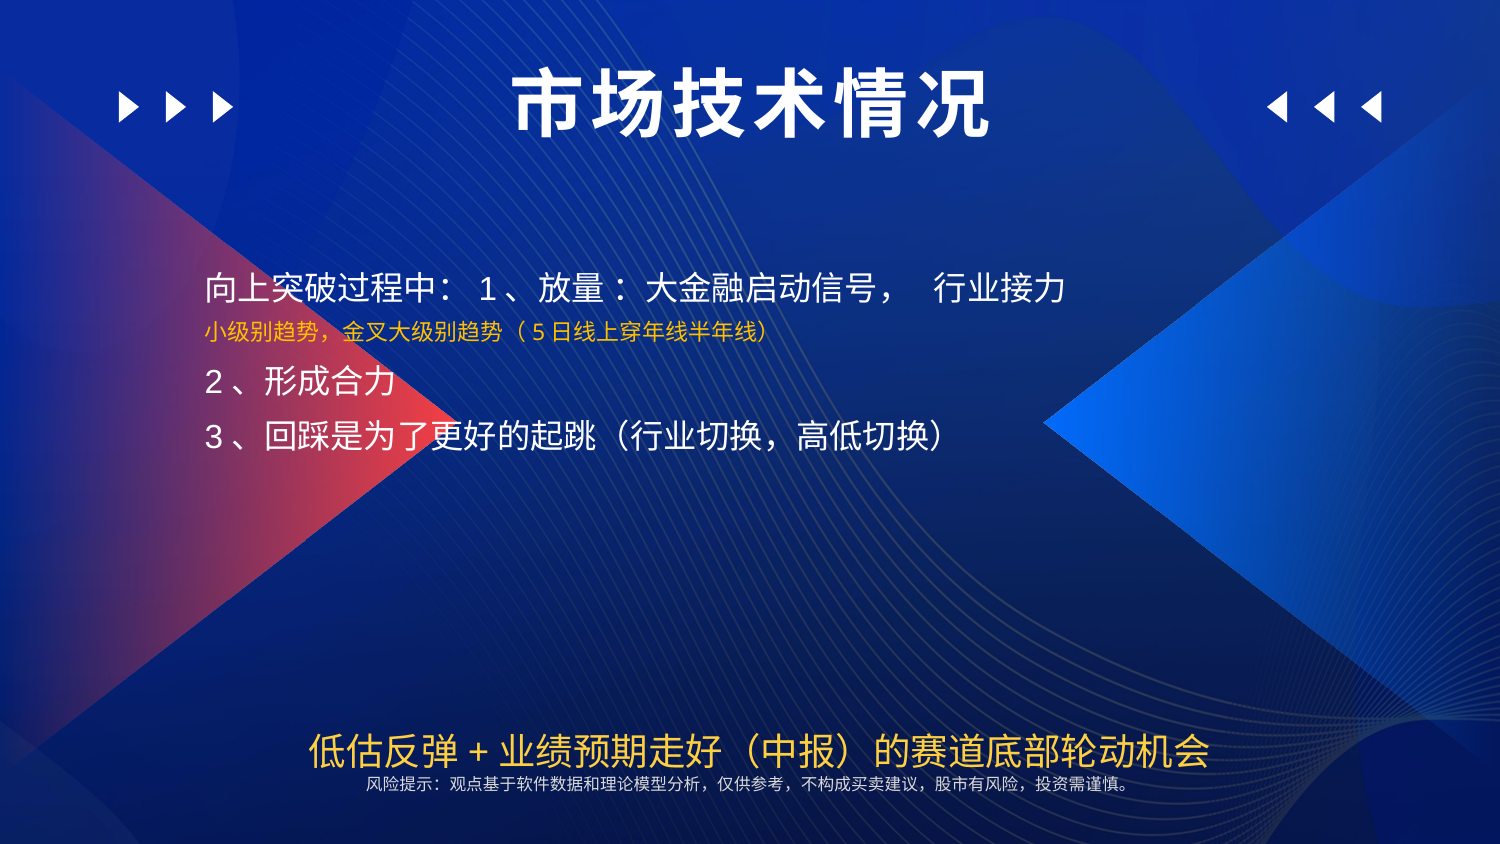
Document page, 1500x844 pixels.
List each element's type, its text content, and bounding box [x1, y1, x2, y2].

text_box 向上突破过程中：1、放量 ：大金融启动信号， 行业接力 小级别趋势，金叉大级别趋势（5日线上穿年线半年线） 2、形成合力 3、回踩是为了更好的起跳（行业切换，高低切换） [189, 247, 1500, 463]
picture [0, 0, 1500, 844]
list 市场技术情况 [354, 58, 1146, 156]
text_box 低估反弹+业绩预期走好（中报）的赛道底部轮动机会 [294, 707, 1235, 781]
